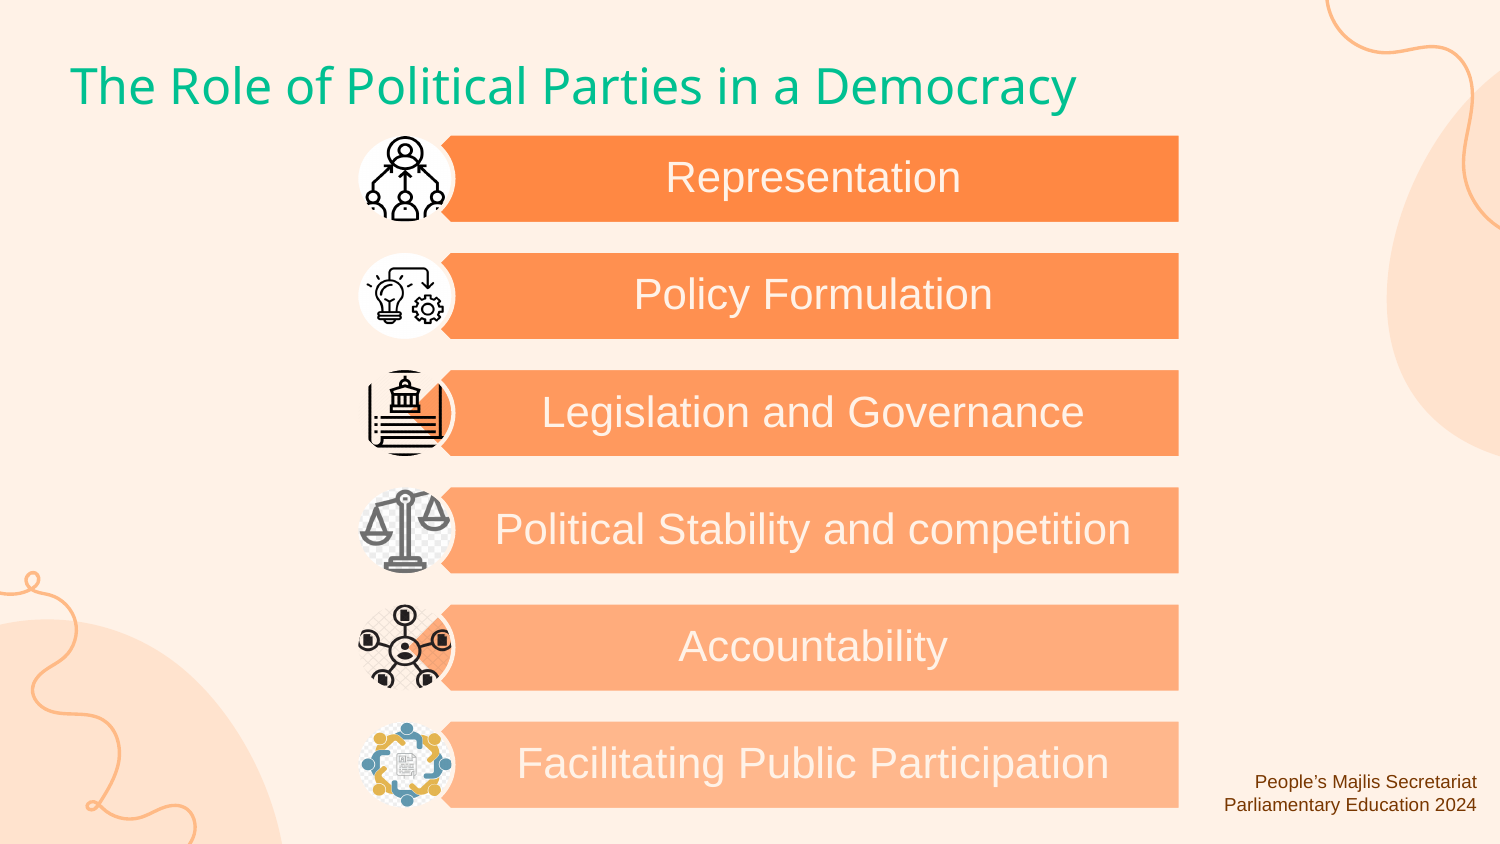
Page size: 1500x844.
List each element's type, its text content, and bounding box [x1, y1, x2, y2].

title The Role of Political Parties in a Democracy [55, 39, 1319, 134]
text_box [355, 133, 1181, 811]
